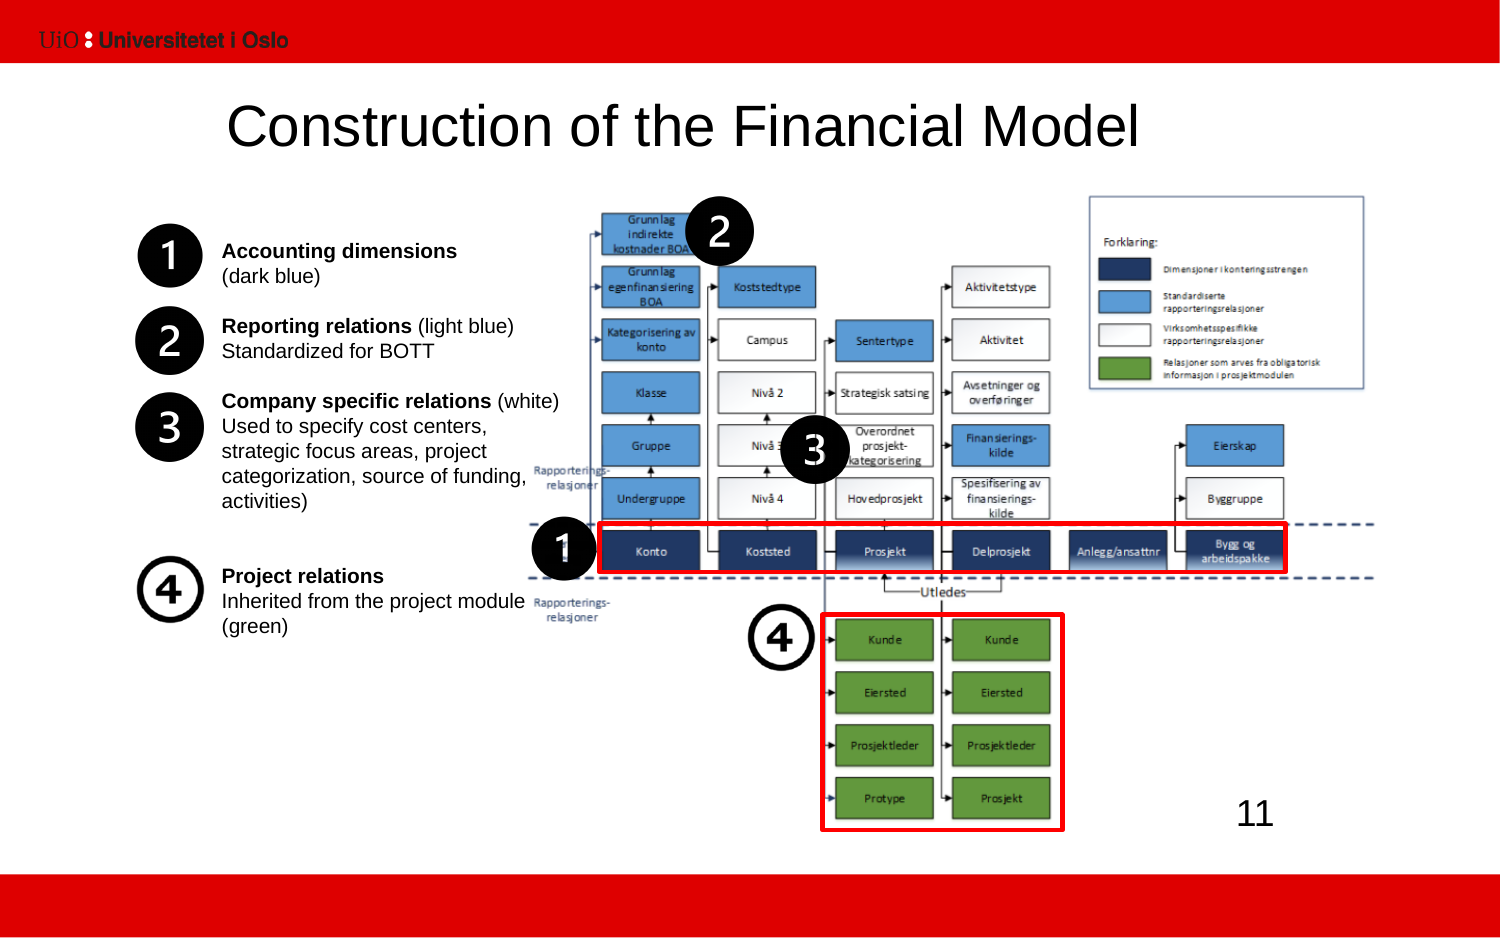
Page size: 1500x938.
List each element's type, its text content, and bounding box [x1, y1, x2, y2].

picture [39, 31, 288, 48]
picture [134, 554, 205, 624]
text_box Accounting dimensions (dark blue) Reporting relations (light blue) Standardized for BOTT Company specific relations (white) Used to specify cost centers, strategic focus areas, project categorization, source of funding, activities) Project relations Inherited from the project module (green) [206, 230, 439, 645]
title Construction of the Financial Model [142, 57, 1226, 188]
picture [444, 180, 1460, 828]
picture [126, 214, 213, 471]
